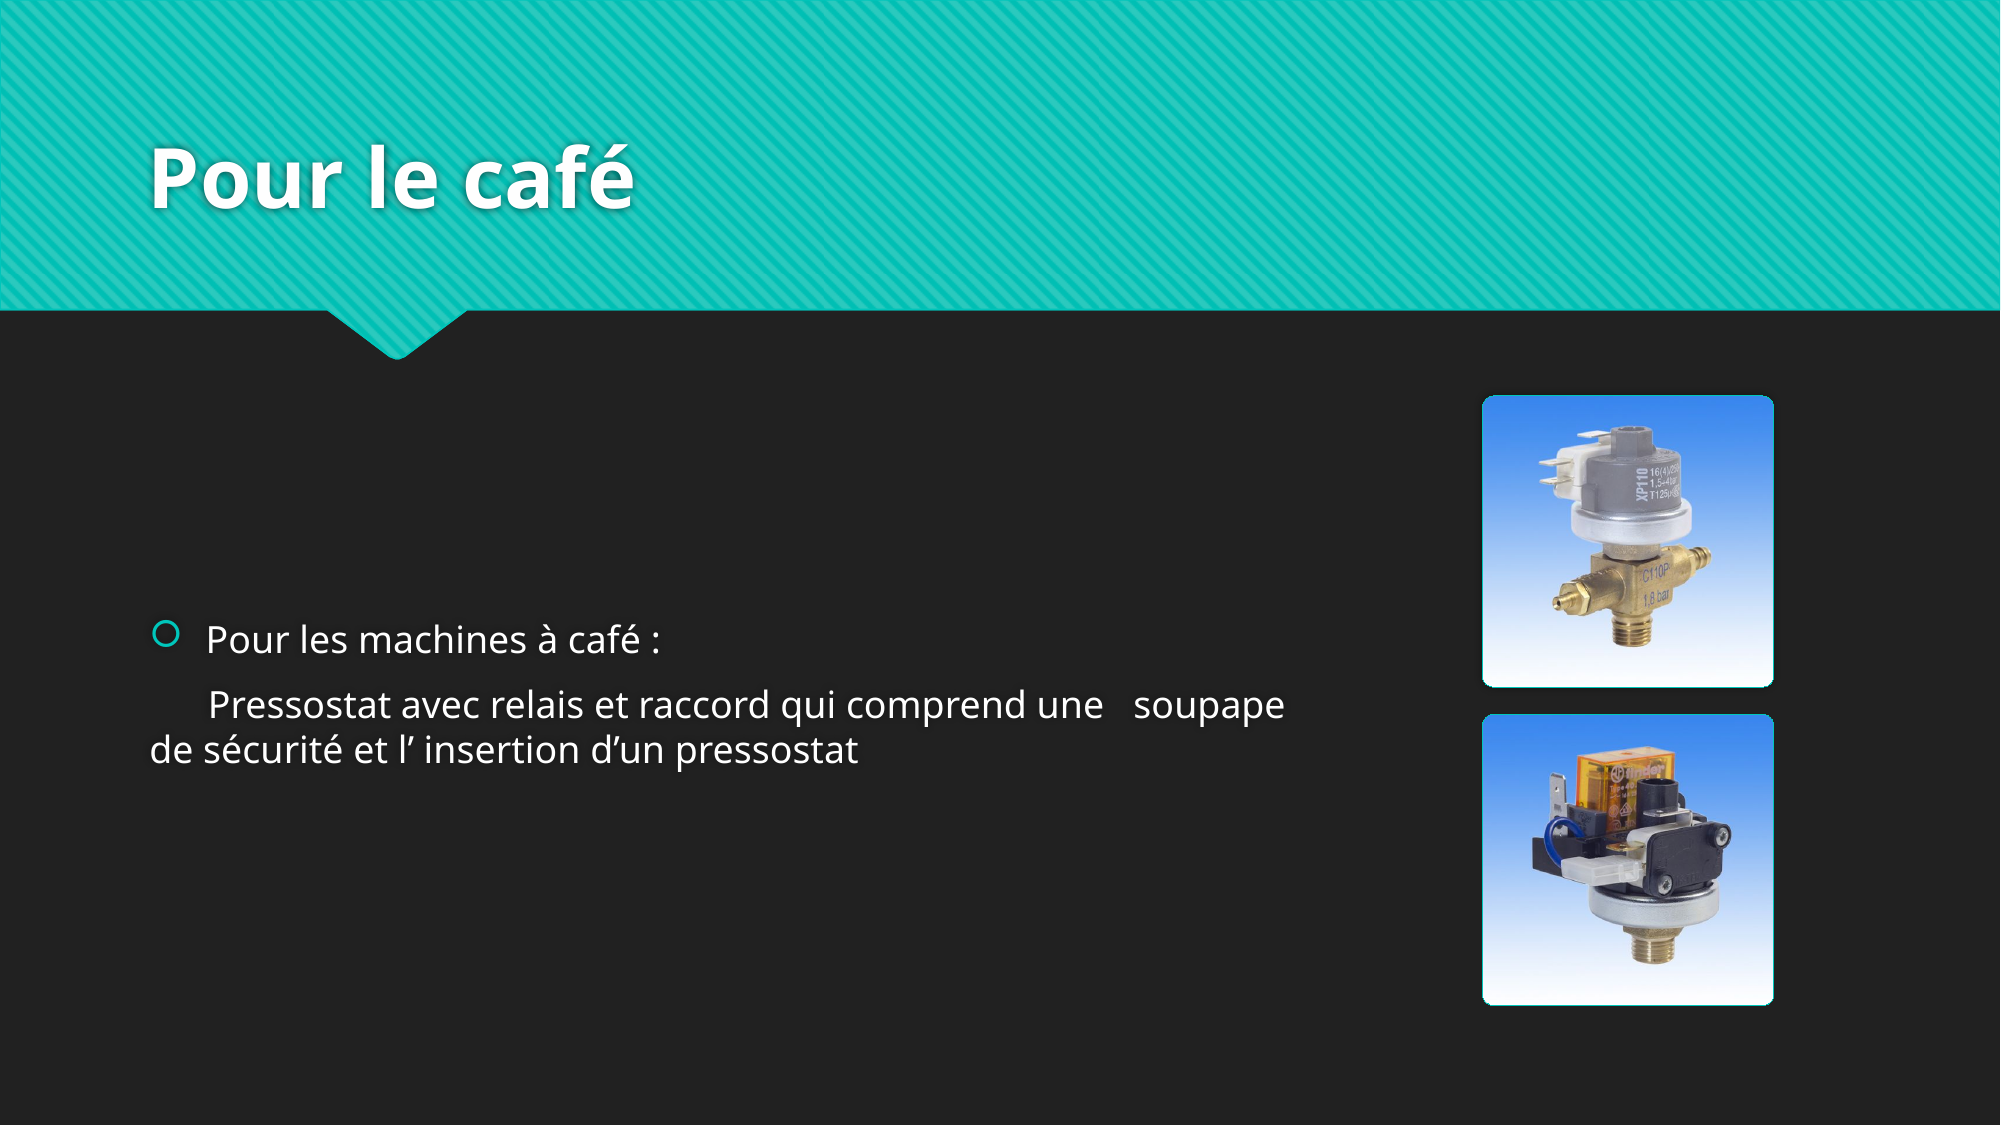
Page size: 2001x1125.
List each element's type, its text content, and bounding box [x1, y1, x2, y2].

list Pour les machines à café : Pressostat avec relais et raccord qui comprend une soupape de sécurité et l’ insertion d’un pressostat [134, 395, 1316, 992]
title Pour le café [132, 73, 1868, 233]
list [1482, 395, 1775, 688]
text_box [0, 0, 2000, 360]
picture [1482, 713, 1775, 1006]
